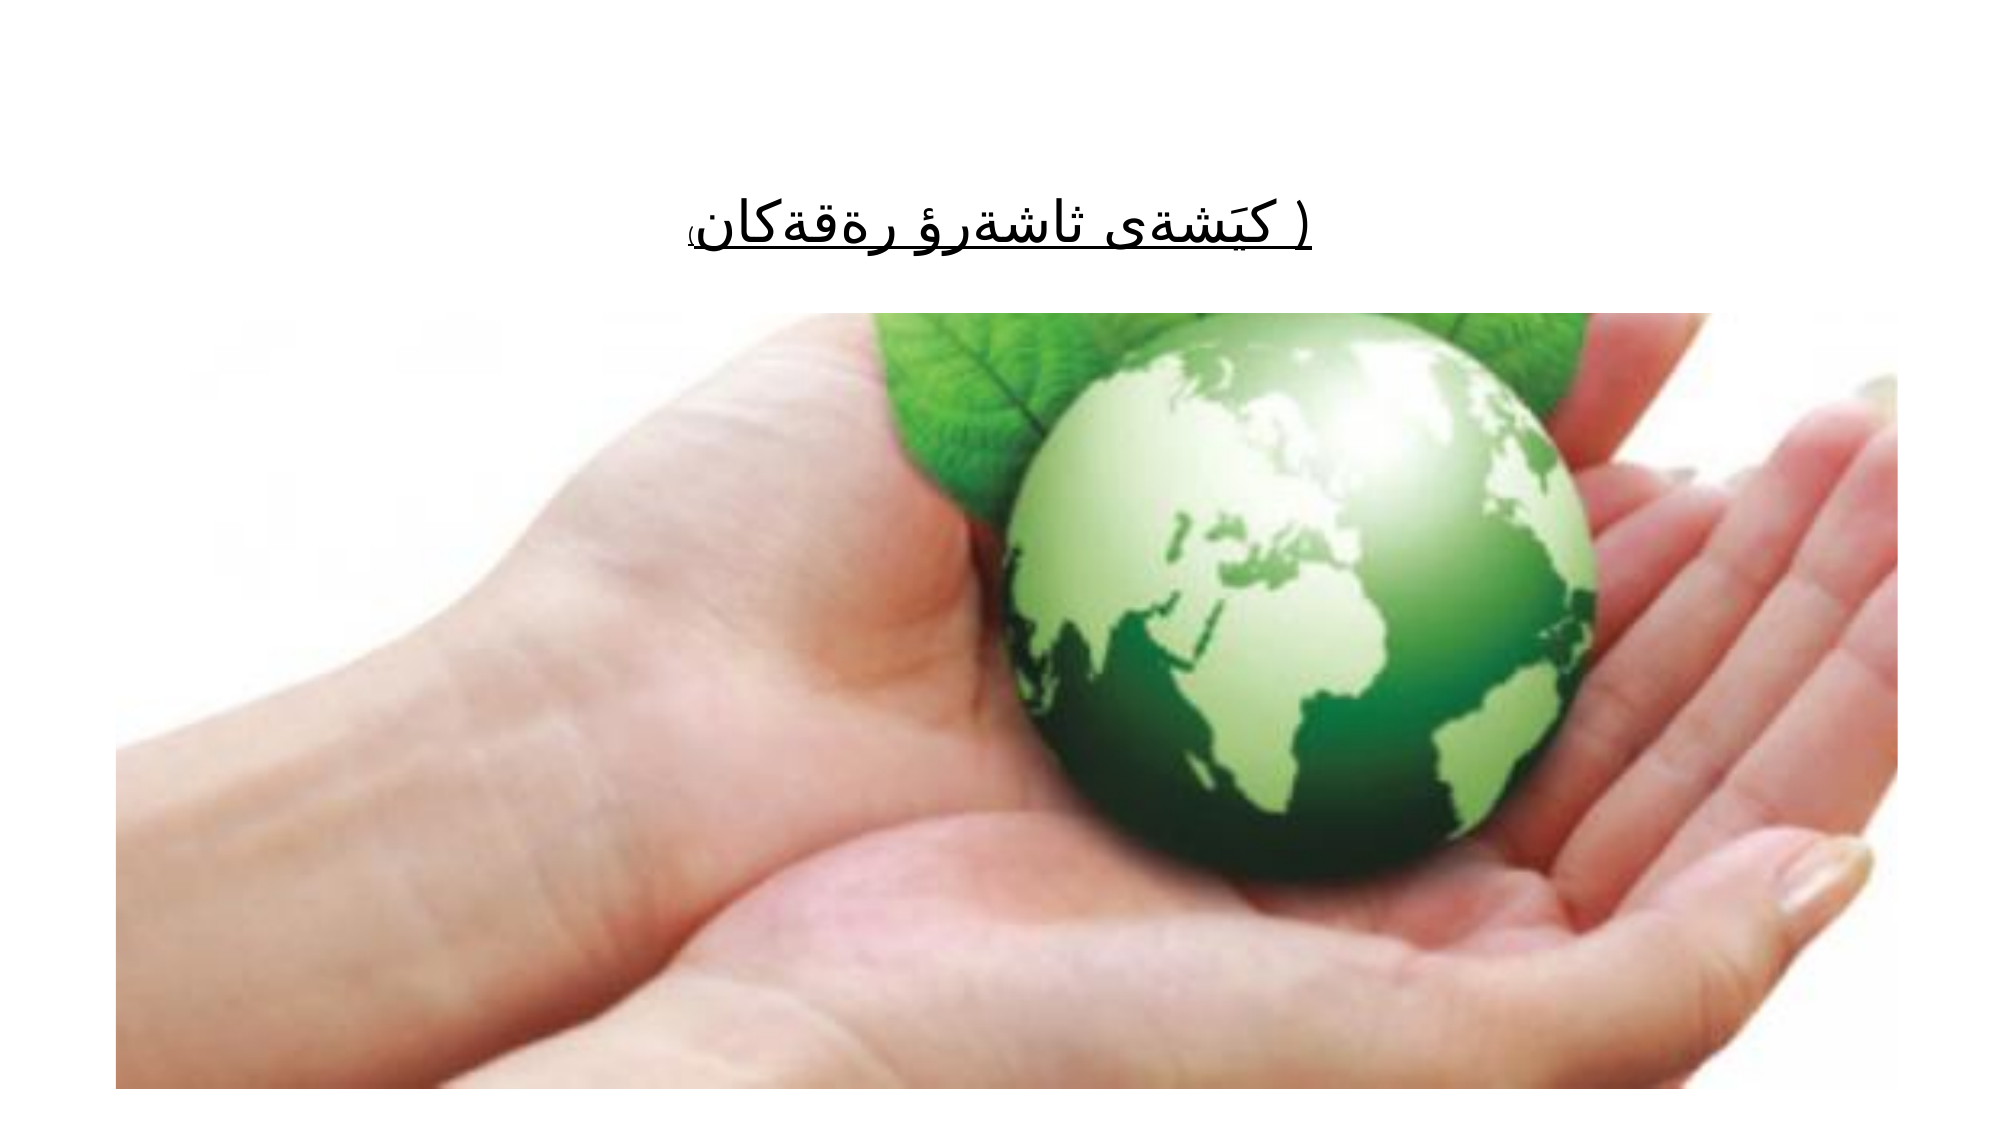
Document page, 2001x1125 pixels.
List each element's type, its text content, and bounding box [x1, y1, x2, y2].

picture [115, 313, 1898, 1089]
title (كيَشةى ثاشةرؤ رةقةكان ) [249, 184, 1750, 263]
